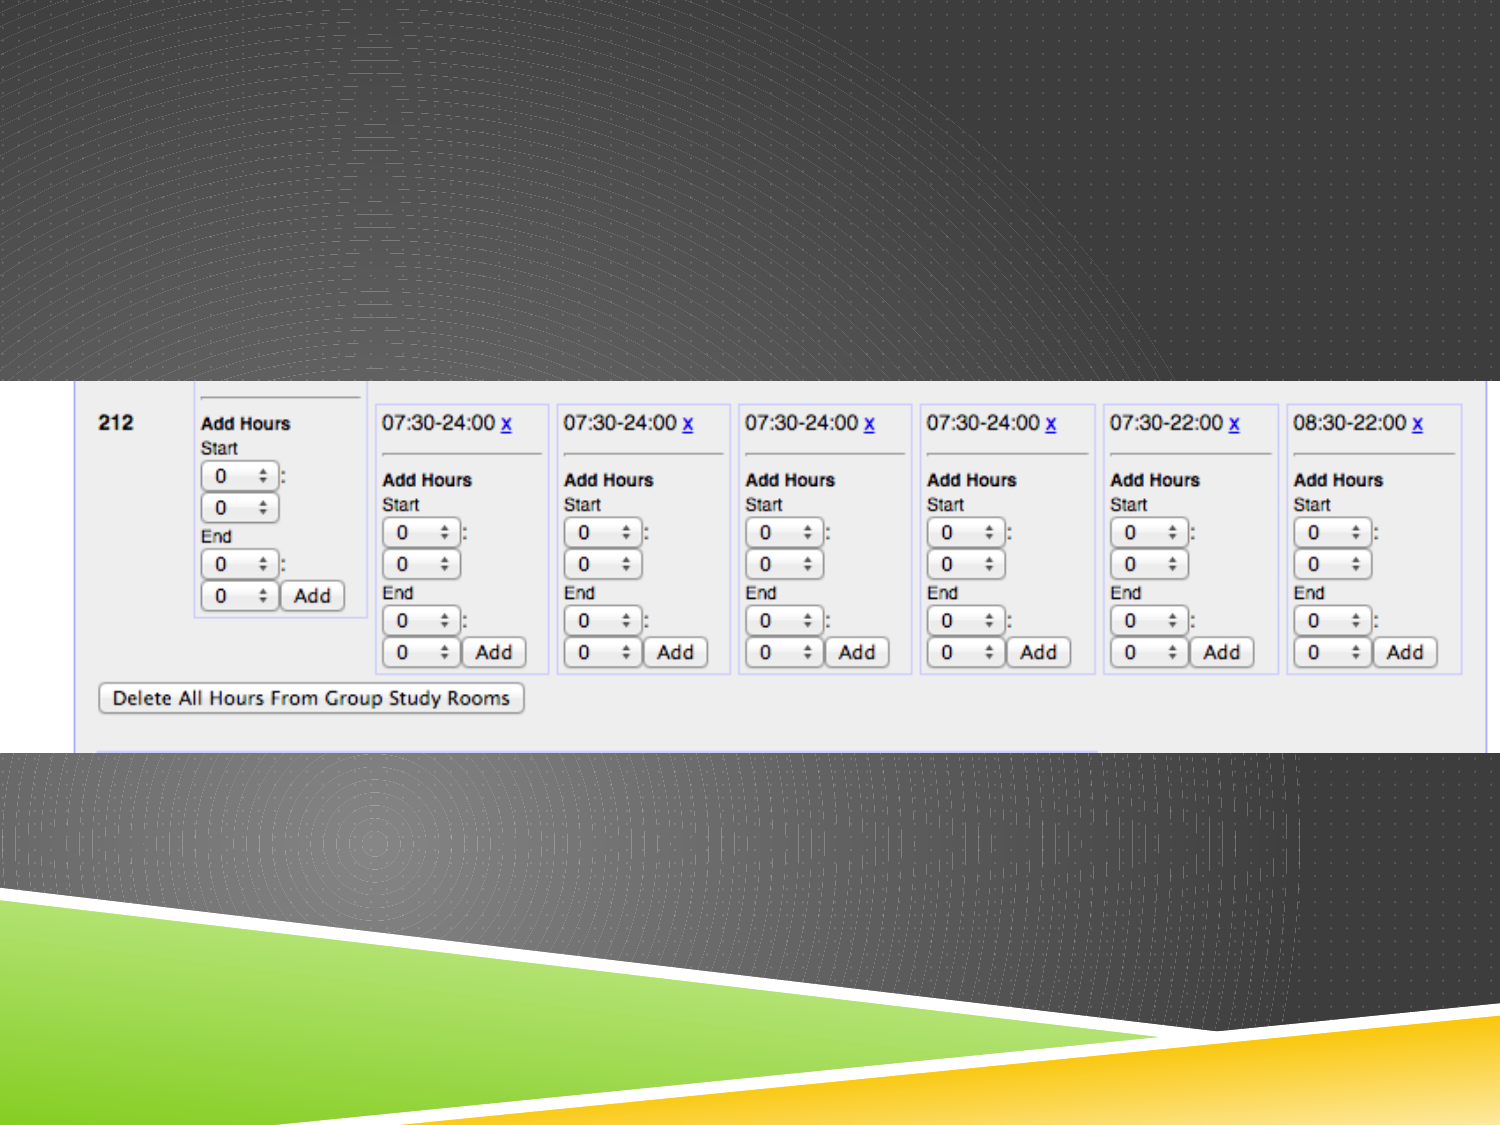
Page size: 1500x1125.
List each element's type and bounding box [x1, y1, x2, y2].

picture [0, 380, 1500, 754]
